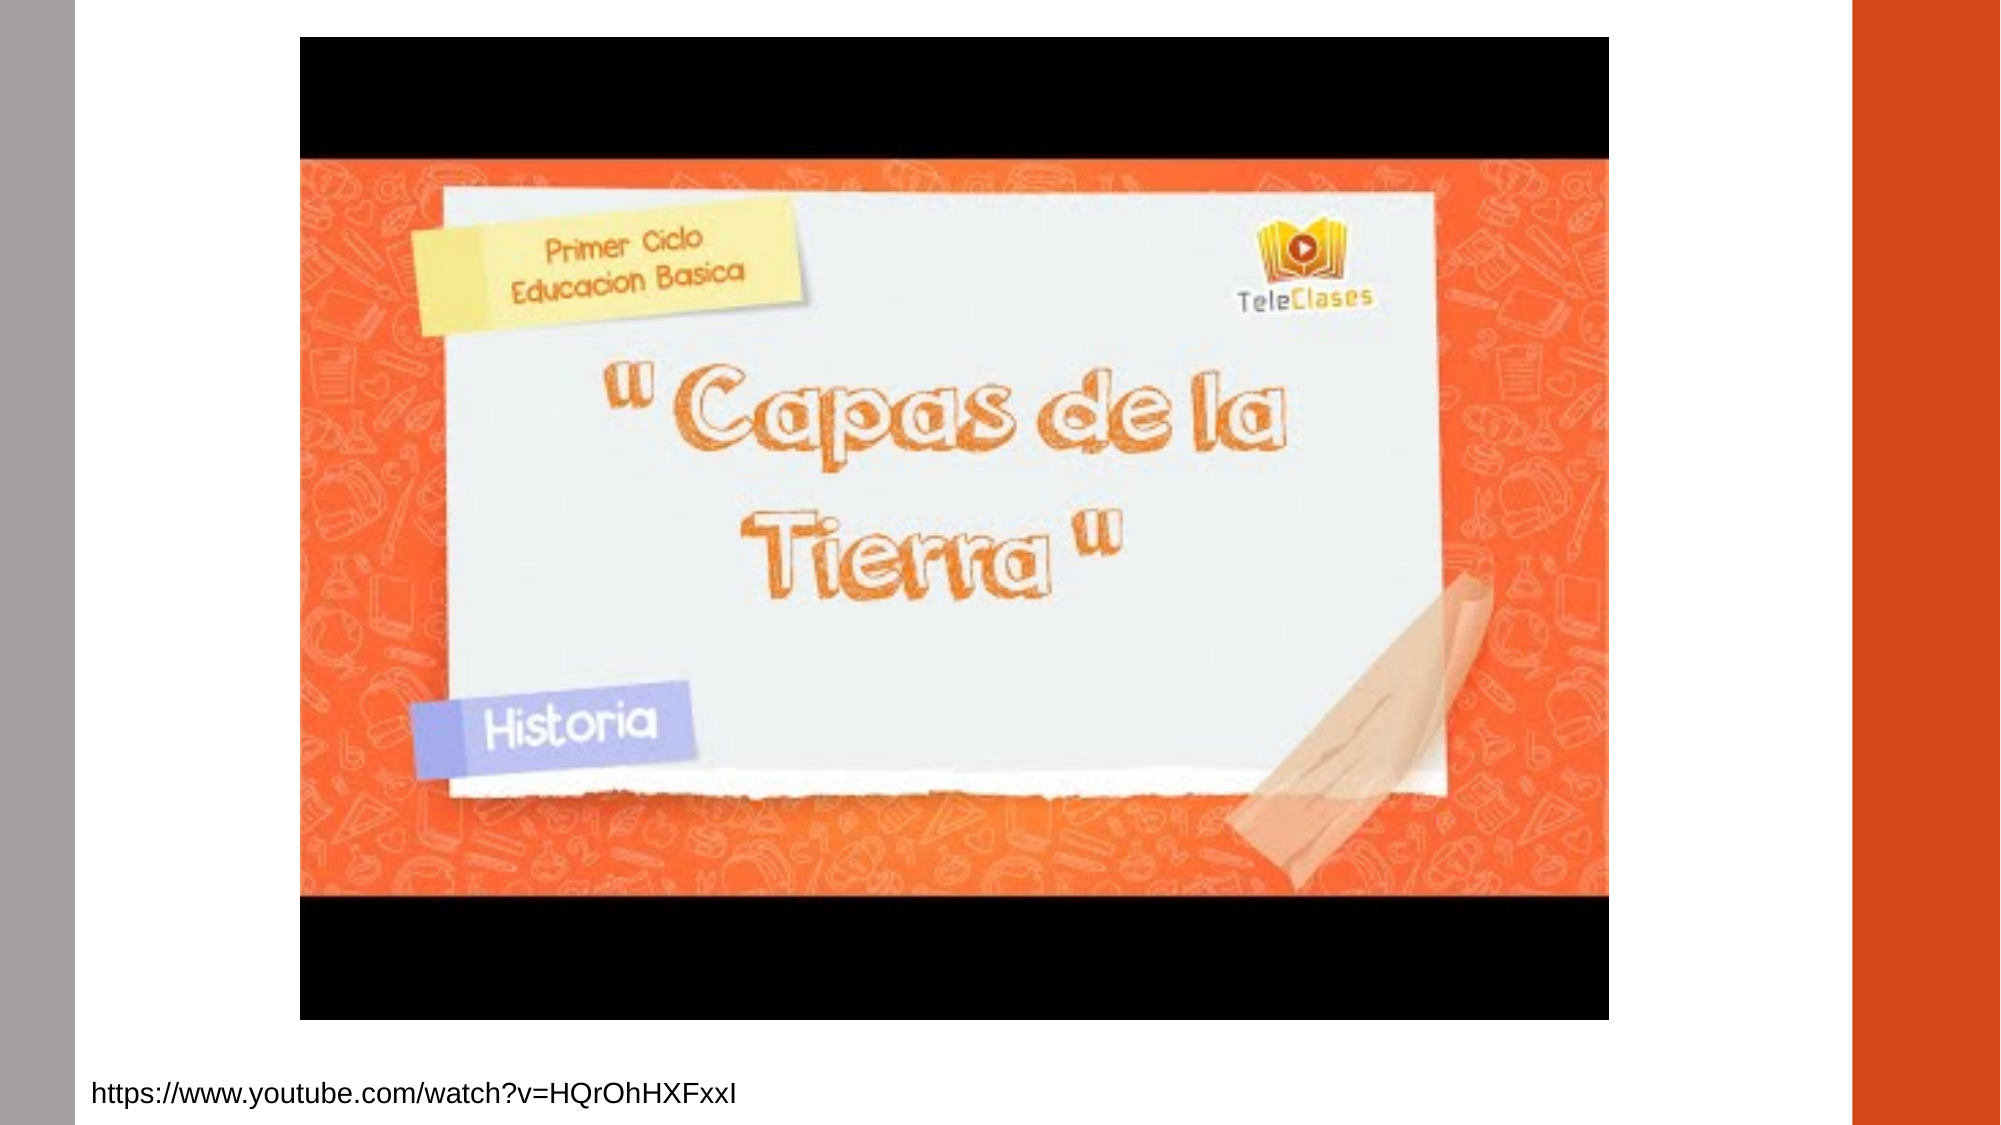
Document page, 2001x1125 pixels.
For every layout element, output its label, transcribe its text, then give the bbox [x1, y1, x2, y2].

picture [299, 37, 1610, 1020]
text_box https://www.youtube.com/watch?v=HQrOhHXFxxI [76, 1059, 829, 1125]
